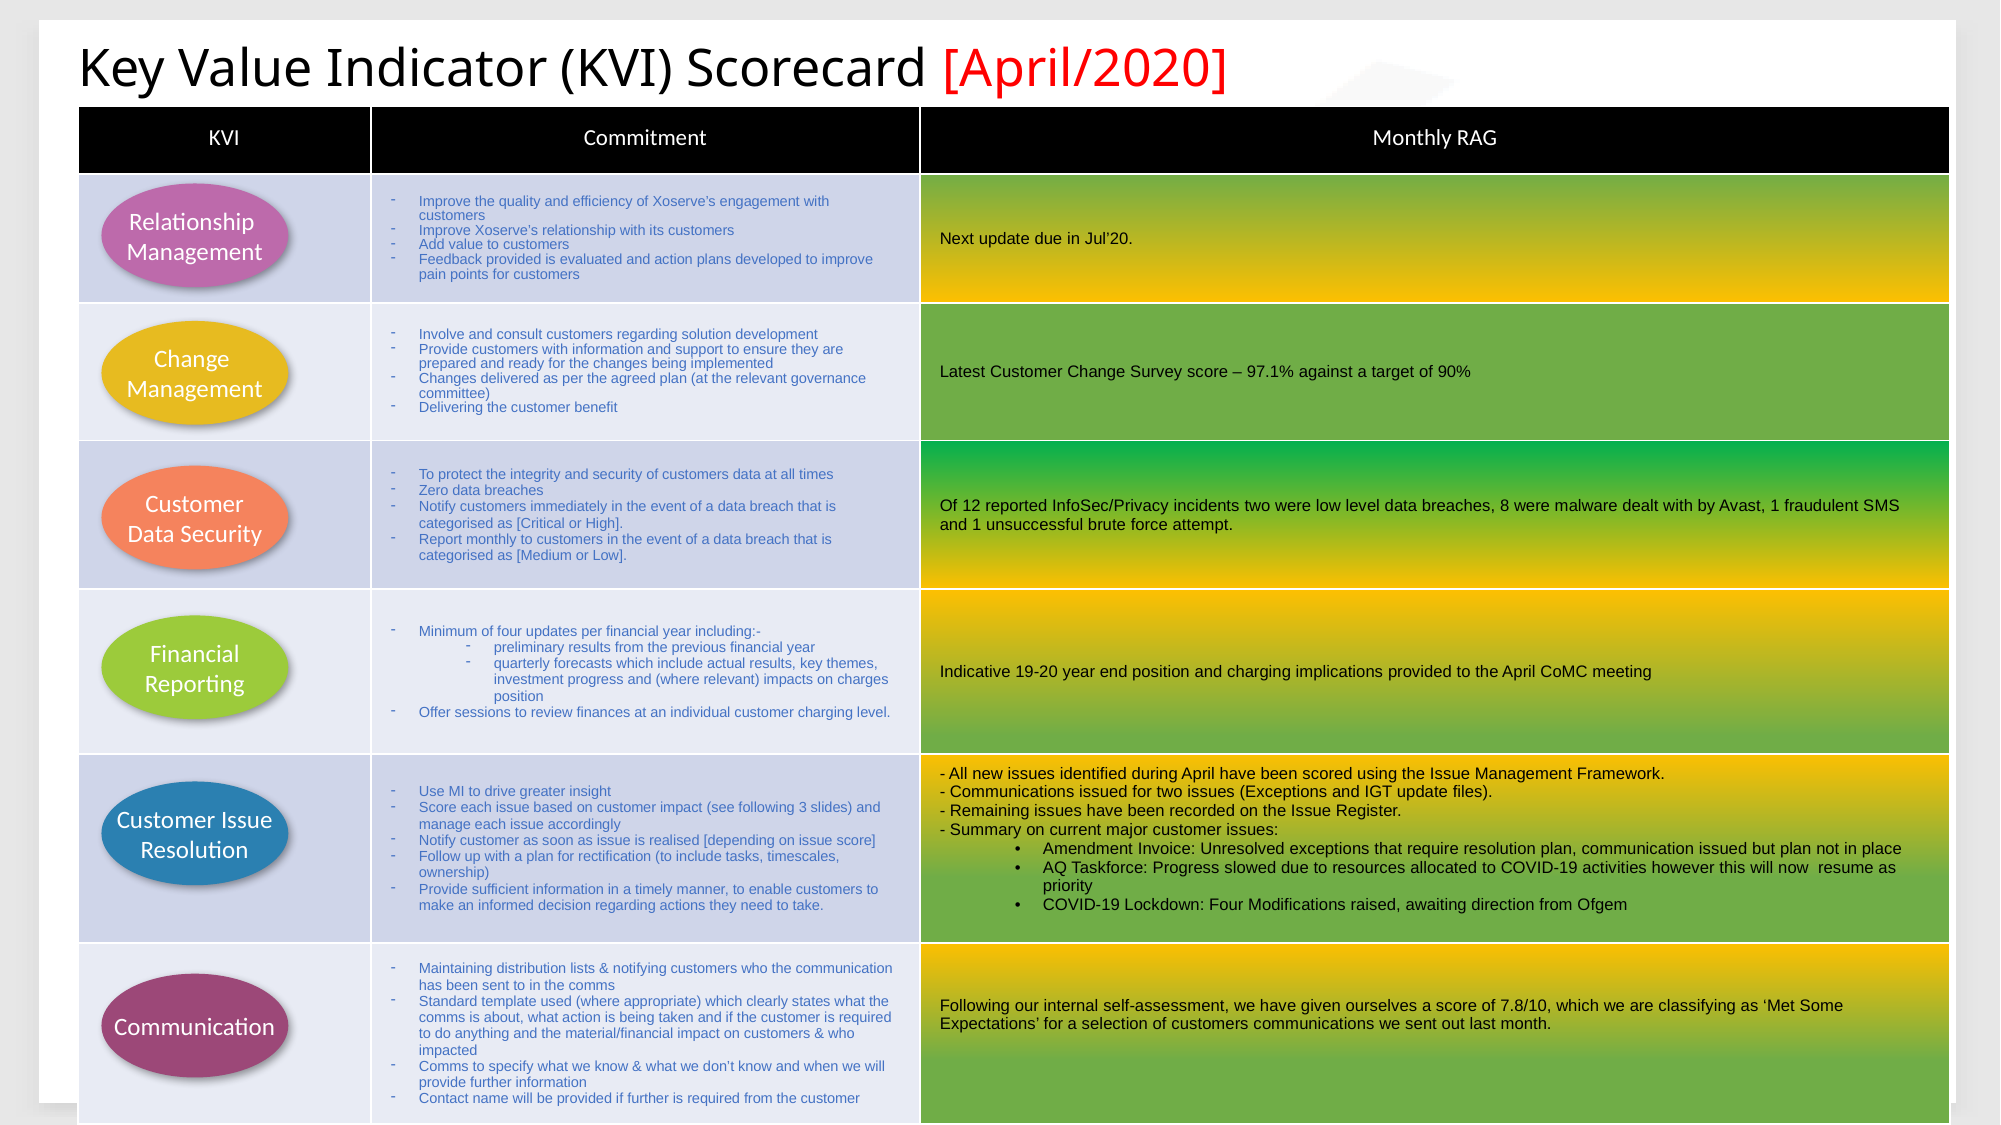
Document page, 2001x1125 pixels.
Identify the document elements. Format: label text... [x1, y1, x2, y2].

table_cell [79, 304, 370, 440]
table_cell [79, 944, 370, 1123]
table_cell Latest Customer Change Survey score – 97.1% against a target of 90% [921, 304, 1949, 440]
table_cell [79, 755, 370, 942]
table_cell Of 12 reported InfoSec/Privacy incidents two were low level data breaches, 8 were malware dealt with by Avast, 1 fraudulent SMS and 1 unsuccessful brute force attempt. [921, 441, 1949, 588]
title Key Value Indicator (KVI) Scorecard [April/2020] [63, 27, 2000, 107]
table_cell Indicative 19-20 year end position and charging implications provided to the April CoMC meeting [921, 590, 1949, 753]
table_cell - All new issues identified during April have been scored using the Issue Management Framework. - Communications issued for two issues (Exceptions and IGT update files). - Remaining issues have been recorded on the Issue Register. - Summary on current major customer issues: Amendment Invoice: Unresolved exceptions that require resolution plan, communication issued but plan not in place AQ Taskforce: Progress slowed due to resources allocated to COVID-19 activities however this will now resume as priority COVID-19 Lockdown: Four Modifications raised, awaiting direction from Ofgem [921, 755, 1949, 942]
table_cell Use MI to drive greater insight Score each issue based on customer impact (see following 3 slides) and manage each issue accordingly Notify customer as soon as issue is realised [depending on issue score] Follow up with a plan for rectification (to include tasks, timescales, ownership) Provide sufficient information in a timely manner, to enable customers to make an informed decision regarding actions they need to take. [372, 755, 919, 942]
table_cell Minimum of four updates per financial year including:- preliminary results from the previous financial year quarterly forecasts which include actual results, key themes, investment progress and (where relevant) impacts on charges position Offer sessions to review finances at an individual customer charging level. [372, 590, 919, 753]
table_cell To protect the integrity and security of customers data at all times Zero data breaches Notify customers immediately in the event of a data breach that is categorised as [Critical or High]. Report monthly to customers in the event of a data breach that is categorised as [Medium or Low]. [372, 441, 919, 588]
text_box Customer Data Security [101, 465, 289, 570]
text_box Customer Issue Resolution [101, 781, 289, 886]
table_cell Improve the quality and efficiency of Xoserve’s engagement with customers Improve Xoserve’s relationship with its customers Add value to customers Feedback provided is evaluated and action plans developed to improve pain points for customers [372, 175, 919, 302]
table_header Monthly RAG [921, 107, 1949, 173]
table_cell Next update due in Jul’20. [921, 175, 1949, 302]
table_cell Maintaining distribution lists & notifying customers who the communication has been sent to in the comms Standard template used (where appropriate) which clearly states what the comms is about, what action is being taken and if the customer is required to do anything and the material/financial impact on customers & who impacted Comms to specify what we know & what we don’t know and when we will provide further information Contact name will be provided if further is required from the customer [372, 944, 919, 1123]
table_header Commitment [372, 107, 919, 173]
table_cell Involve and consult customers regarding solution development Provide customers with information and support to ensure they are prepared and ready for the changes being implemented Changes delivered as per the agreed plan (at the relevant governance committee) Delivering the customer benefit [372, 304, 919, 440]
table_header KVI [79, 107, 370, 173]
text_box Relationship Management [101, 183, 289, 288]
table_cell [79, 175, 370, 302]
table_cell [79, 590, 370, 753]
table_cell Following our internal self-assessment, we have given ourselves a score of 7.8/10, which we are classifying as ‘Met Some Expectations’ for a selection of customers communications we sent out last month. [921, 944, 1949, 1123]
text_box Communication [101, 973, 289, 1078]
table_cell [79, 441, 370, 588]
text_box Financial Reporting [101, 615, 289, 720]
text_box Change Management [101, 320, 289, 425]
